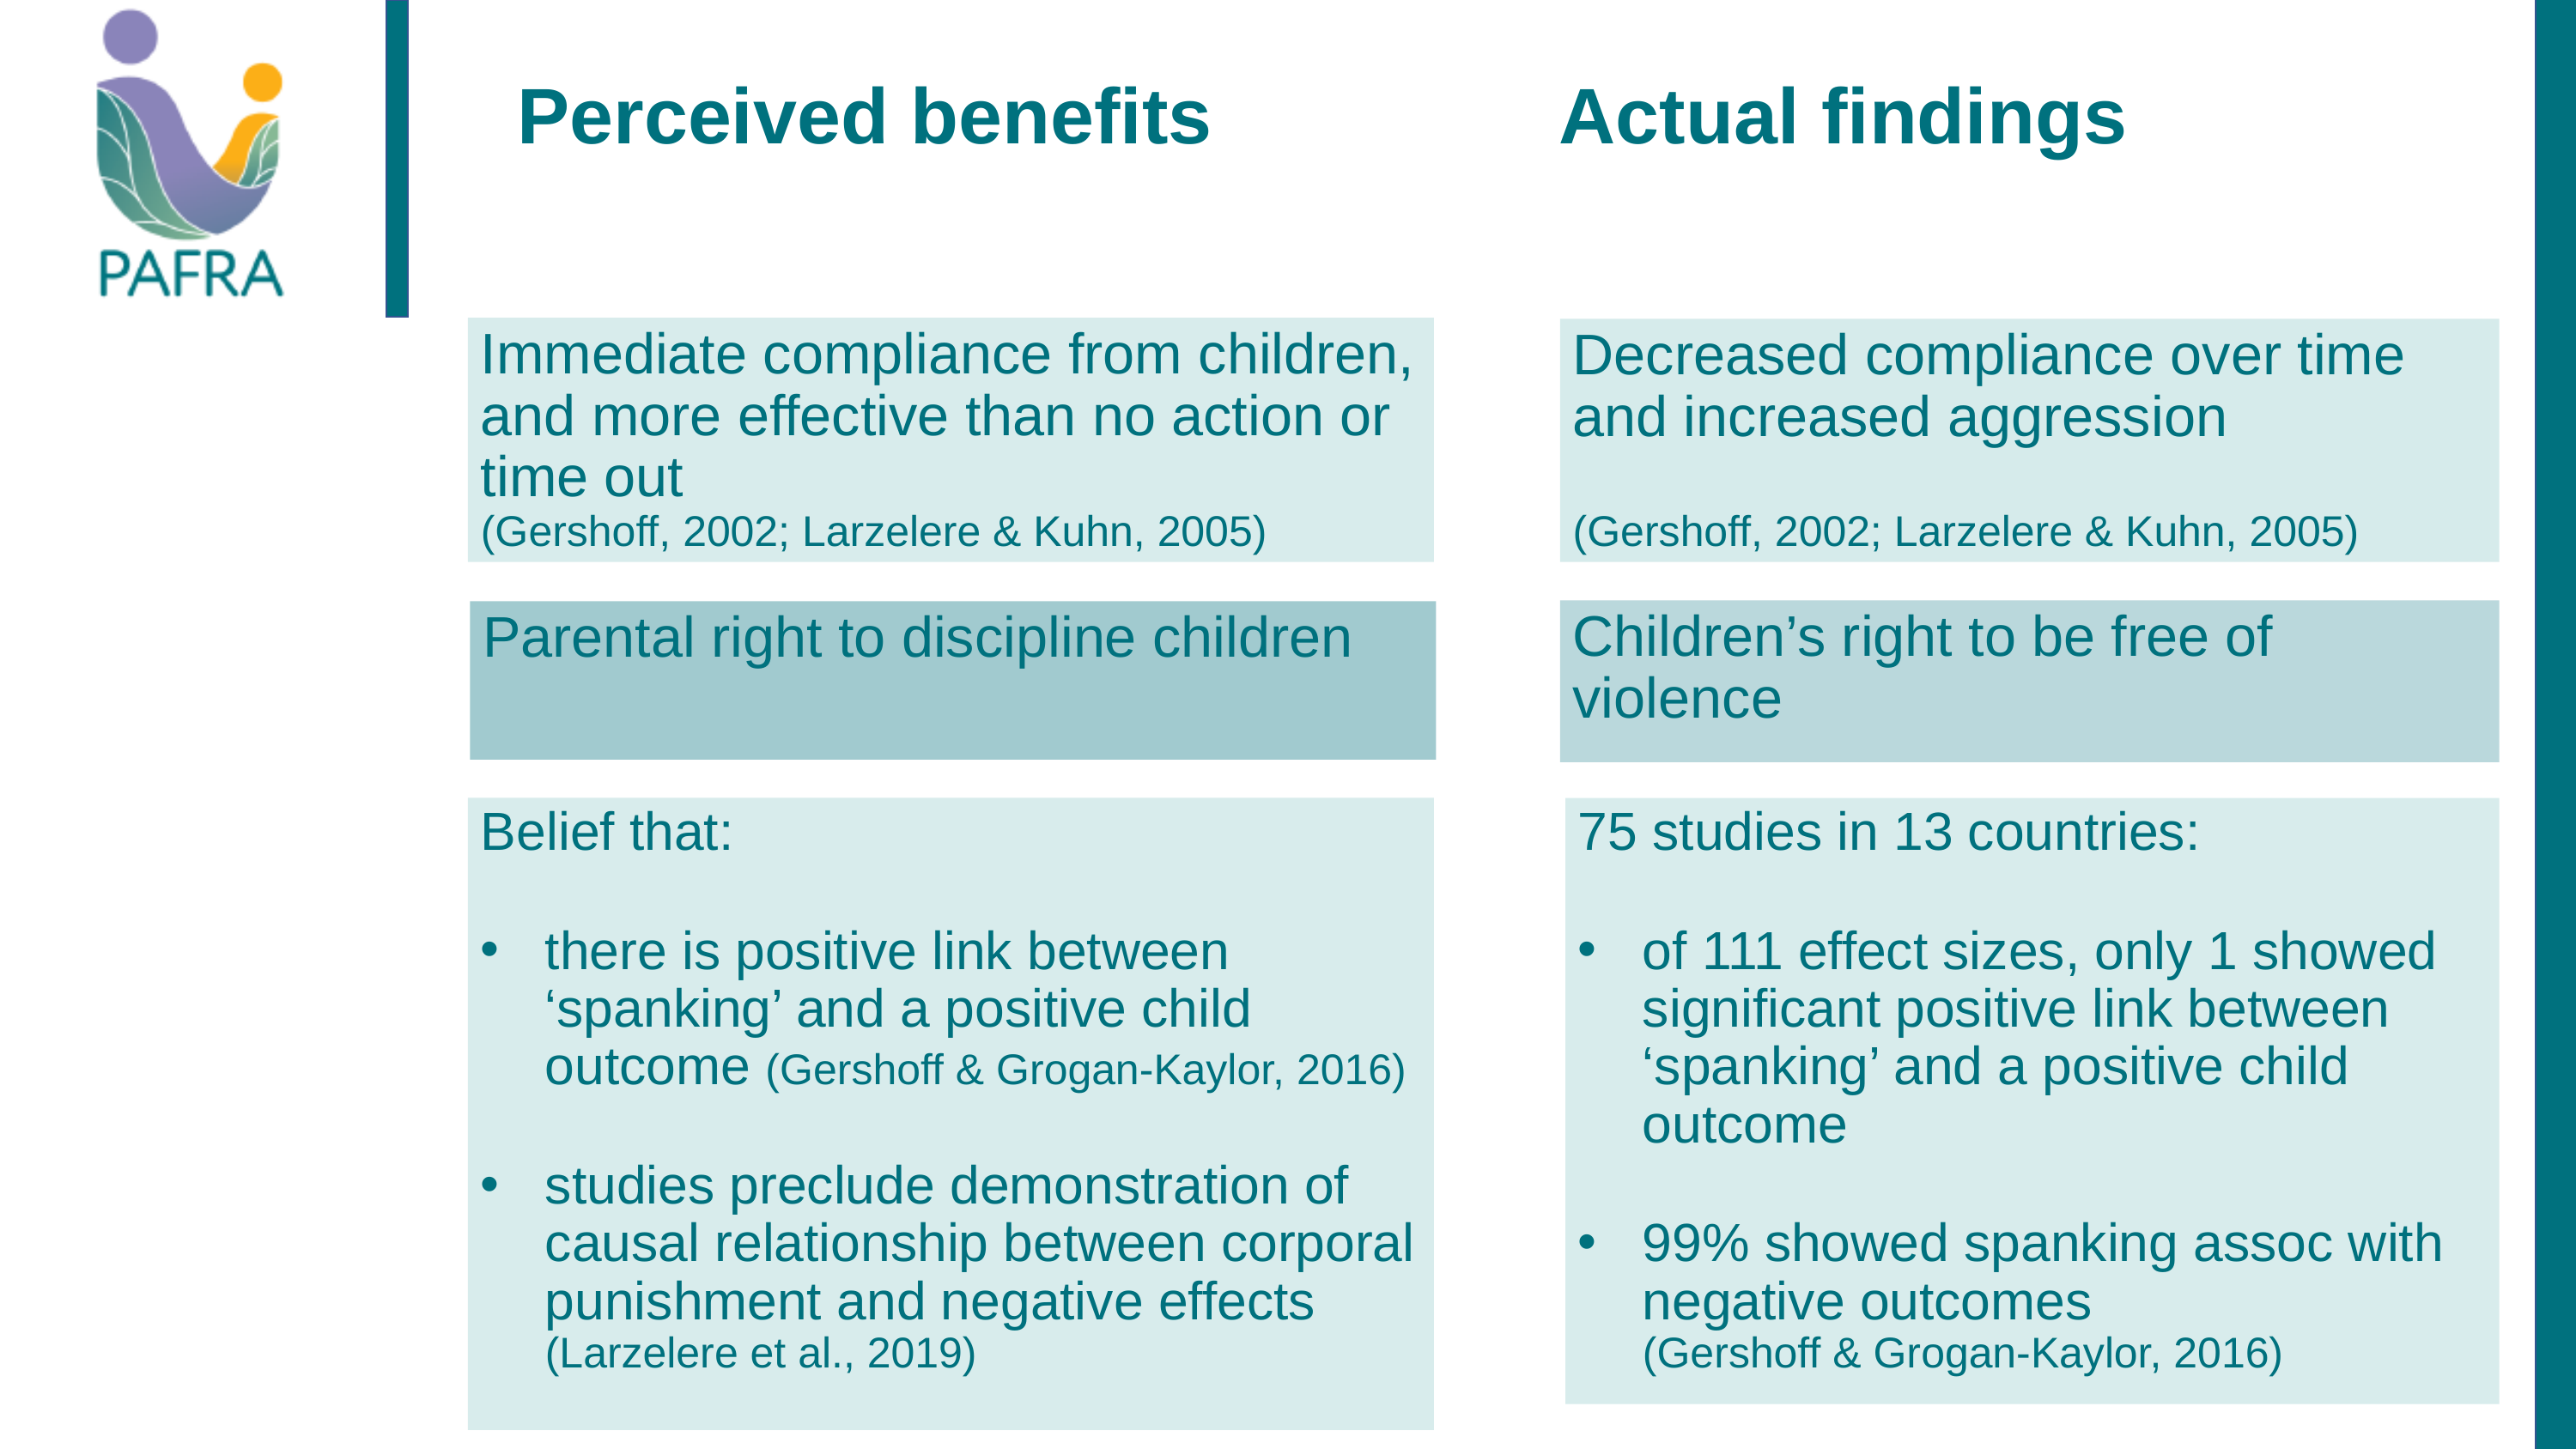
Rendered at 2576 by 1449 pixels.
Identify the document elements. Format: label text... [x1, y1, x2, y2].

picture [0, 0, 386, 317]
text_box Children’s right to be free of violence [1559, 600, 2500, 762]
text_box 75 studies in 13 countries: of 111 effect sizes, only 1 showed significant positive link between ‘spanking’ and a positive child outcome 99% showed spanking assoc with negative outcomes (Gershoff & Grogan-Kaylor, 2016) [1565, 797, 2500, 1404]
text_box Decreased compliance over time and increased aggression (Gershoff, 2002; Larzelere & Kuhn, 2005) [1559, 318, 2500, 562]
text_box Perceived benefits Actual findings [504, 70, 2458, 209]
text_box Immediate compliance from children, and more effective than no action or time out (Gershoff, 2002; Larzelere & Kuhn, 2005) [467, 318, 1434, 562]
text_box Belief that: there is positive link between ‘spanking’ and a positive child outcome (Gershoff & Grogan-Kaylor, 2016) studies preclude demonstration of causal relationship between corporal punishment and negative effects (Larzelere et al., 2019) [467, 797, 1434, 1430]
text_box Parental right to discipline children [470, 601, 1437, 760]
